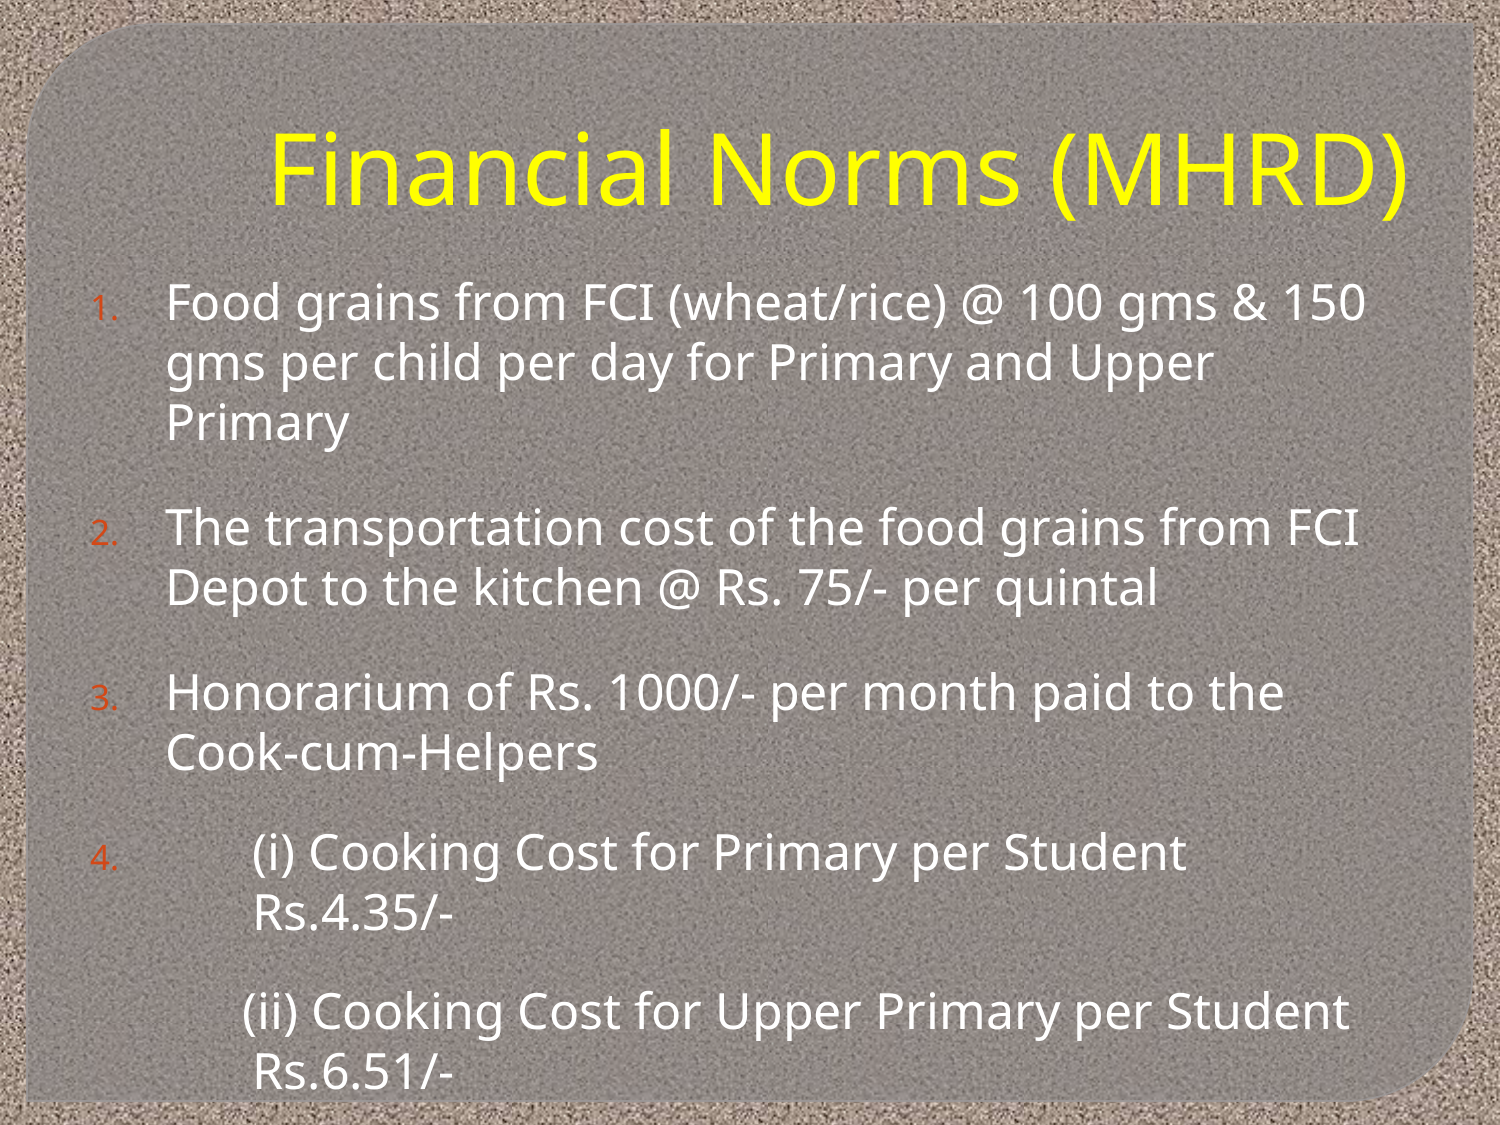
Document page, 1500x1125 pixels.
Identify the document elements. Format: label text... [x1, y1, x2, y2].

list Food grains from FCI (wheat/rice) @ 100 gms & 150 gms per child per day for Primary and Upper Primary The transportation cost of the food grains from FCI Depot to the kitchen @ Rs. 75/- per quintal Honorarium of Rs. 1000/- per month paid to the Cook-cum-Helpers (i) Cooking Cost for Primary per Student Rs.4.35/- (ii) Cooking Cost for Upper Primary per Student Rs.6.51/- [74, 262, 1426, 901]
picture [0, 0, 1500, 1125]
title Financial Norms (MHRD) [75, 45, 1425, 233]
